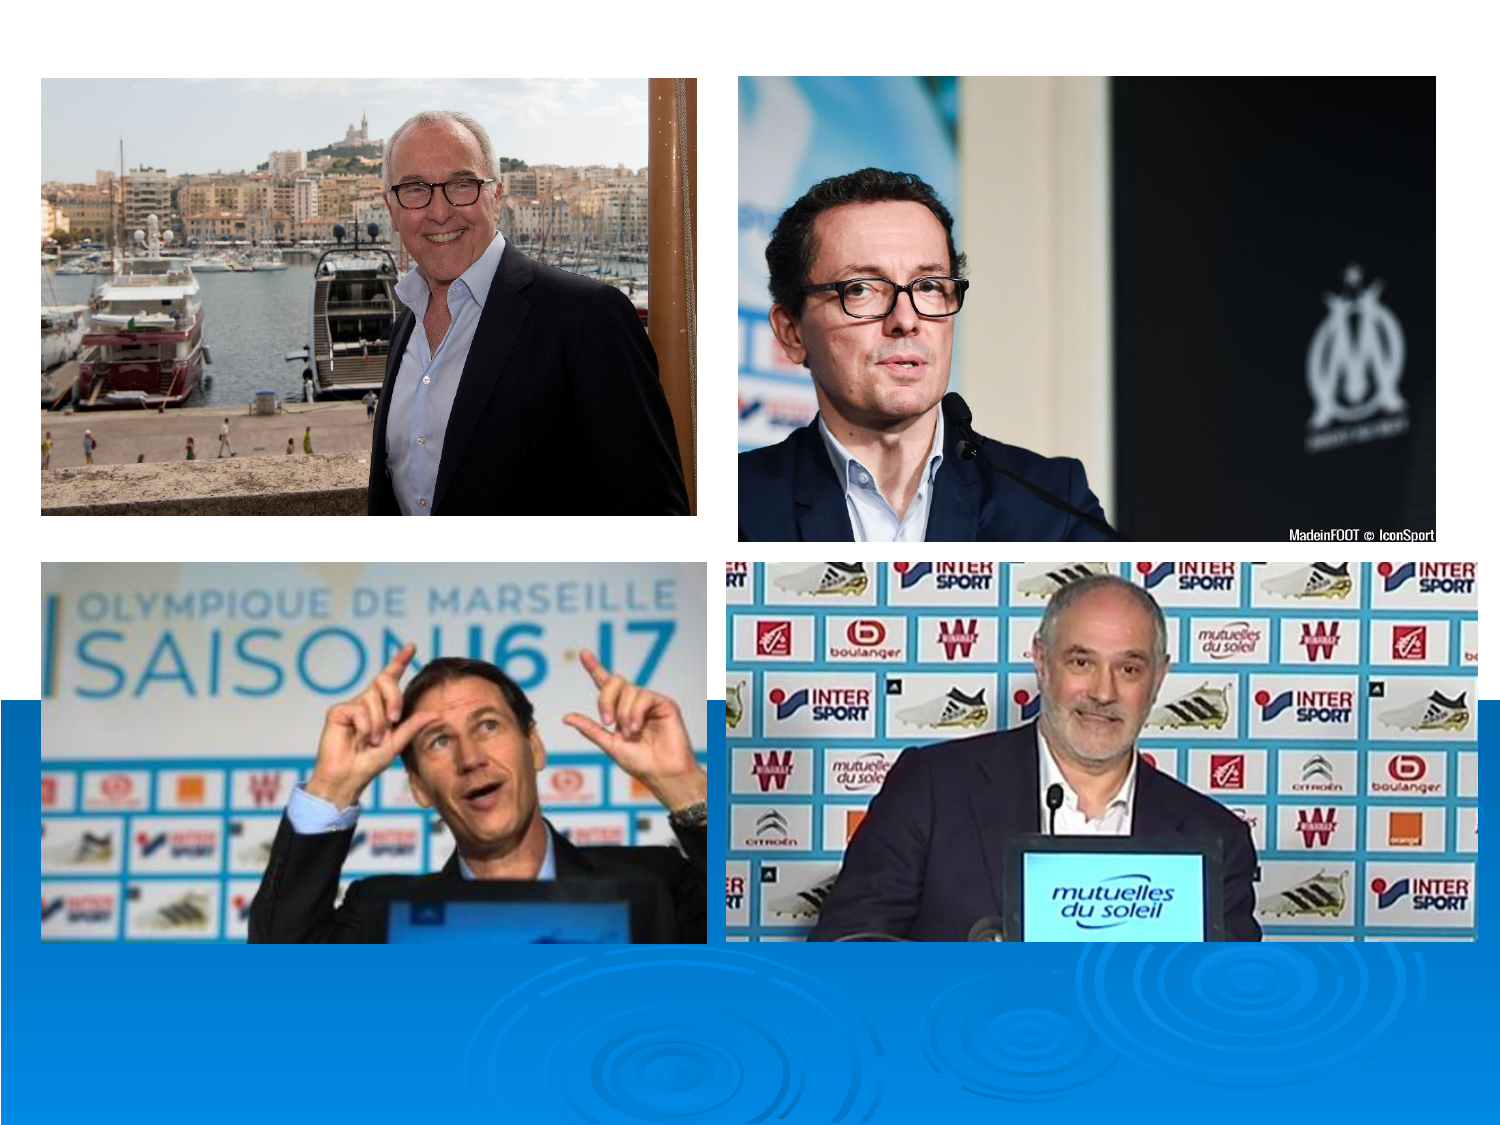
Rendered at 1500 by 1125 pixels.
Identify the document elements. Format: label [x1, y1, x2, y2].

picture [725, 562, 1478, 942]
picture [40, 562, 707, 944]
picture [737, 76, 1436, 542]
picture [40, 77, 698, 516]
